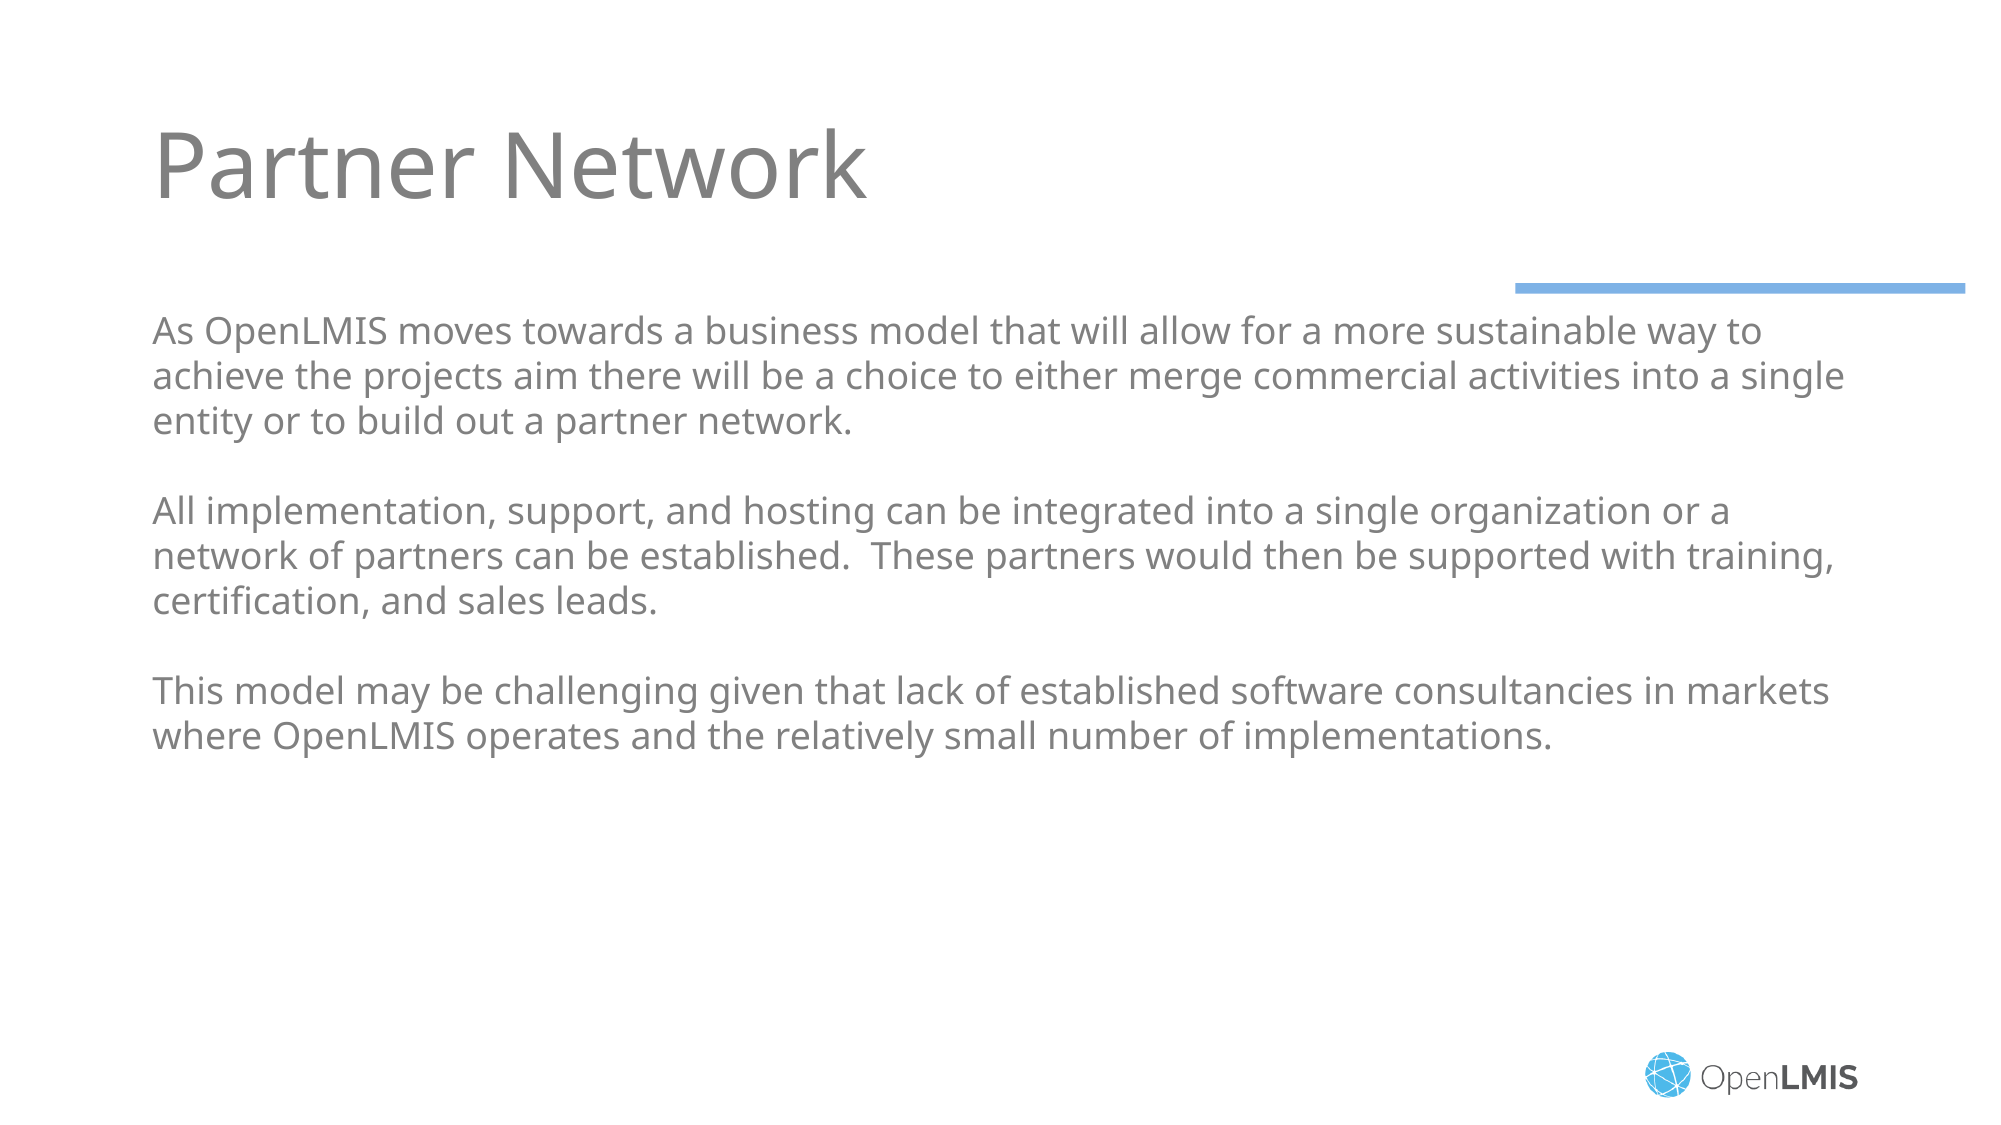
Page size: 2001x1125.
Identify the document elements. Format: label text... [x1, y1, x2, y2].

list As OpenLMIS moves towards a business model that will allow for a more sustainable way to achieve the projects aim there will be a choice to either merge commercial activities into a single entity or to build out a partner network. All implementation, support, and hosting can be integrated into a single organization or a network of partners can be established. These partners would then be supported with training, certification, and sales leads. This model may be challenging given that lack of established software consultancies in markets where OpenLMIS operates and the relatively small number of implementations. [137, 299, 1863, 1014]
picture [1636, 1044, 1863, 1103]
title Partner Network [137, 59, 1863, 278]
